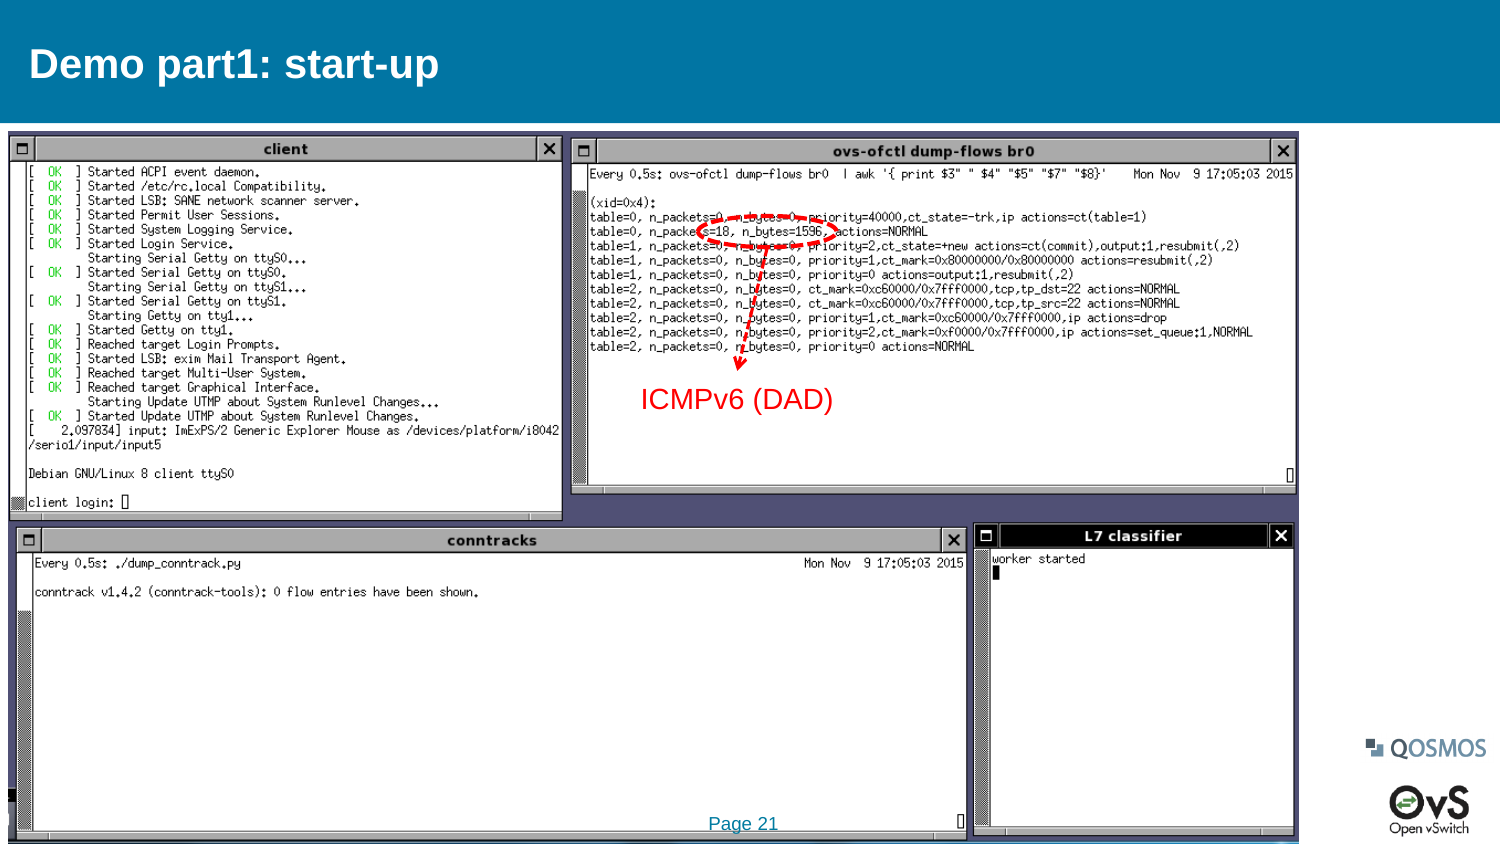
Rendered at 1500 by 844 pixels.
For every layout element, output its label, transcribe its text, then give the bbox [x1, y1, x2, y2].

title Demo part1: start-up [0, 0, 1500, 124]
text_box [736, 246, 768, 372]
picture [1360, 733, 1495, 764]
picture [8, 131, 1299, 844]
picture [1385, 781, 1473, 838]
